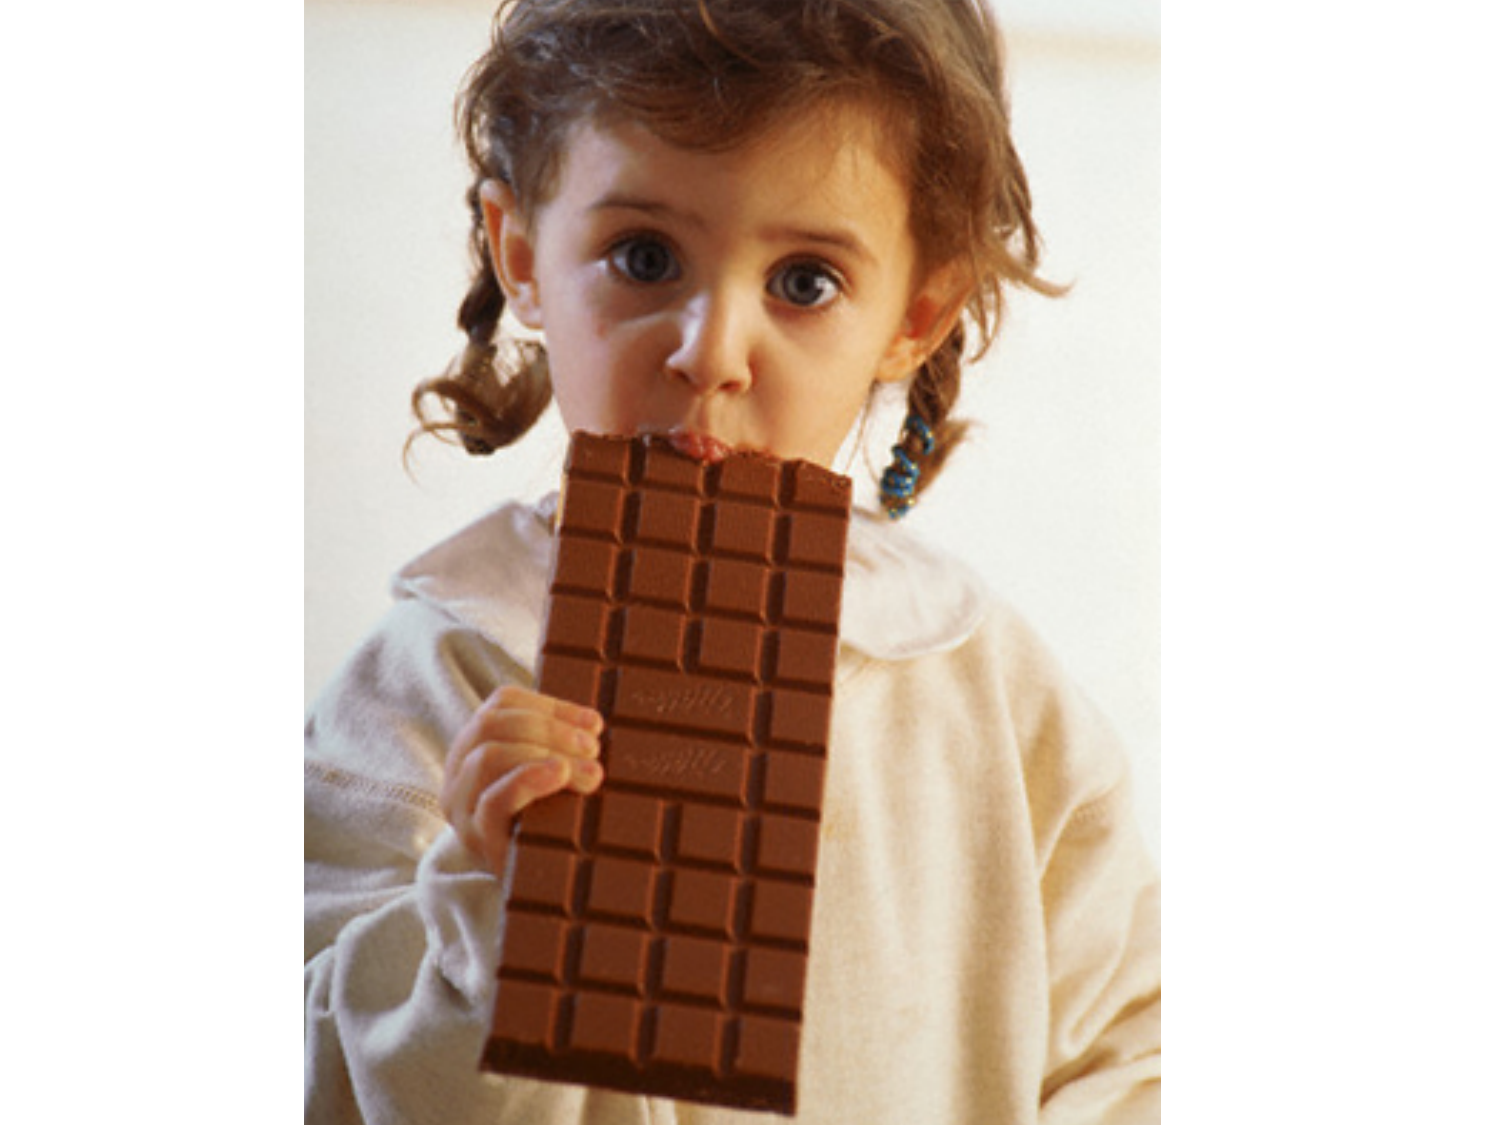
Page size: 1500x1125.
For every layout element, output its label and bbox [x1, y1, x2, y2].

picture [304, 0, 1161, 1125]
